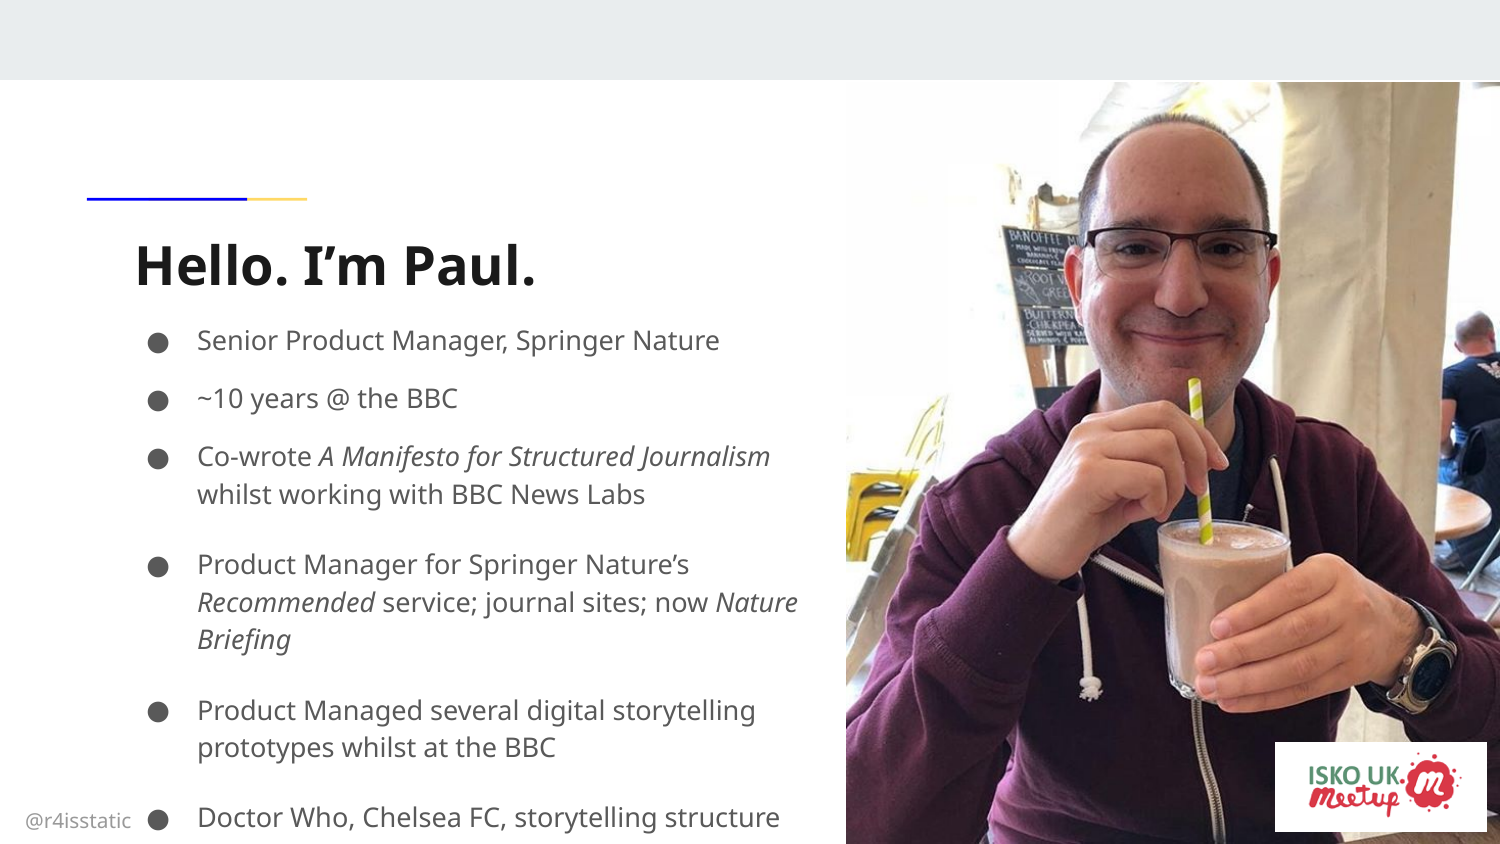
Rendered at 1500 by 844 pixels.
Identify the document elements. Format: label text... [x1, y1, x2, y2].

list Senior Product Manager, Springer Nature ~10 years @ the BBC Co-wrote A Manifesto for Structured Journalism whilst working with BBC News Labs Product Manager for Springer Nature’s Recommended service; journal sites; now Nature Briefing Product Managed several digital storytelling prototypes whilst at the BBC Doctor Who, Chelsea FC, storytelling structure nerd [107, 303, 841, 675]
title Hello. I’m Paul. [119, 216, 841, 303]
picture [846, 81, 1500, 844]
